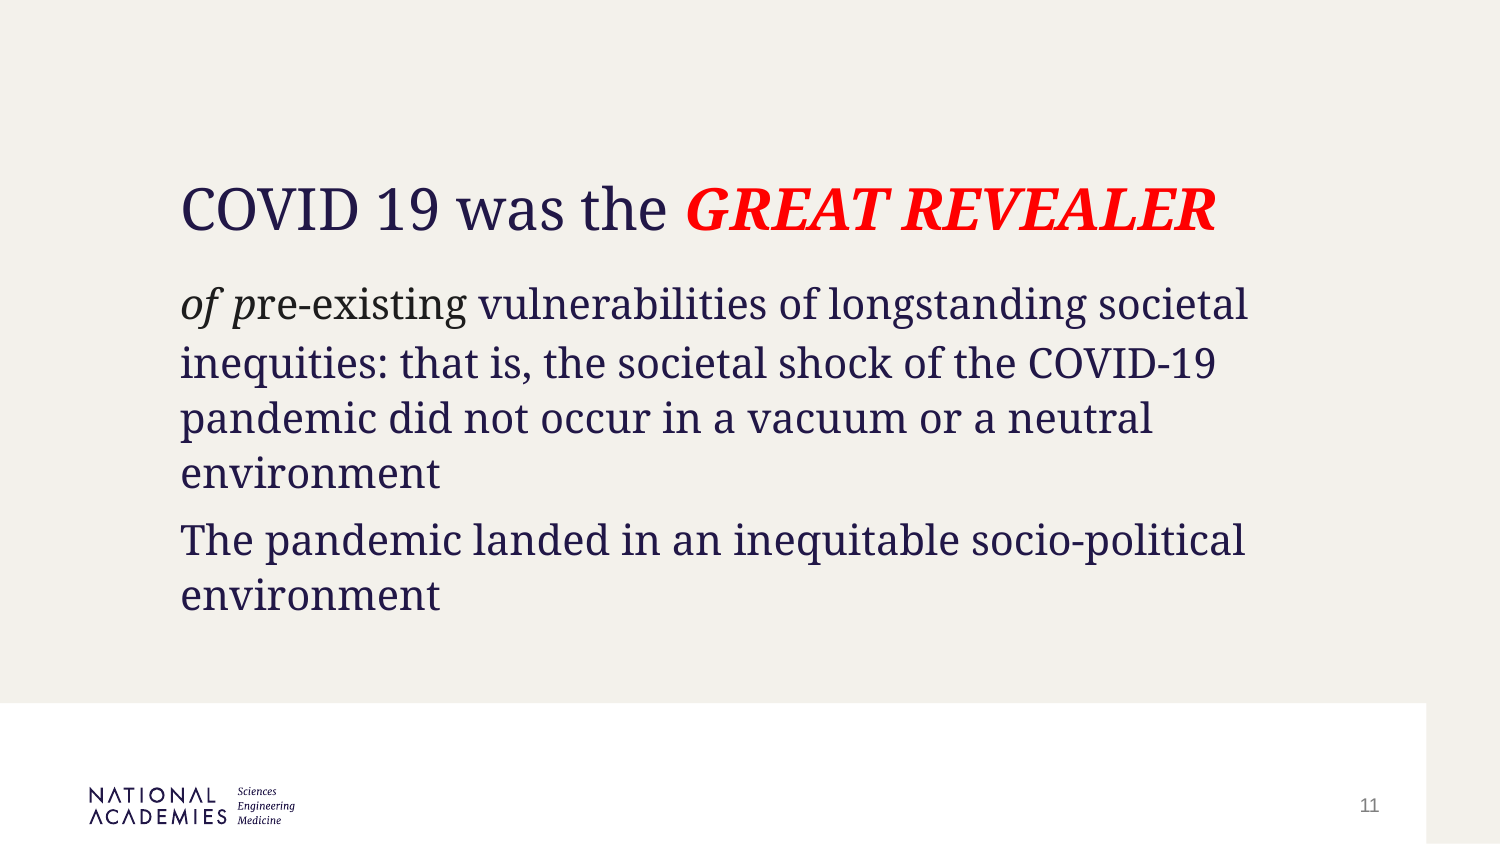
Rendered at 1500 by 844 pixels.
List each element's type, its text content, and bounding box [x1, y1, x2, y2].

list COVID 19 was the GREAT REVEALER of pre-existing vulnerabilities of longstanding societal inequities: that is, the societal shock of the COVID-19 pandemic did not occur in a vacuum or a neutral environment The pandemic landed in an inequitable socio-political environment [0, 0, 1457, 704]
slide_number 11 [1330, 559, 1380, 844]
